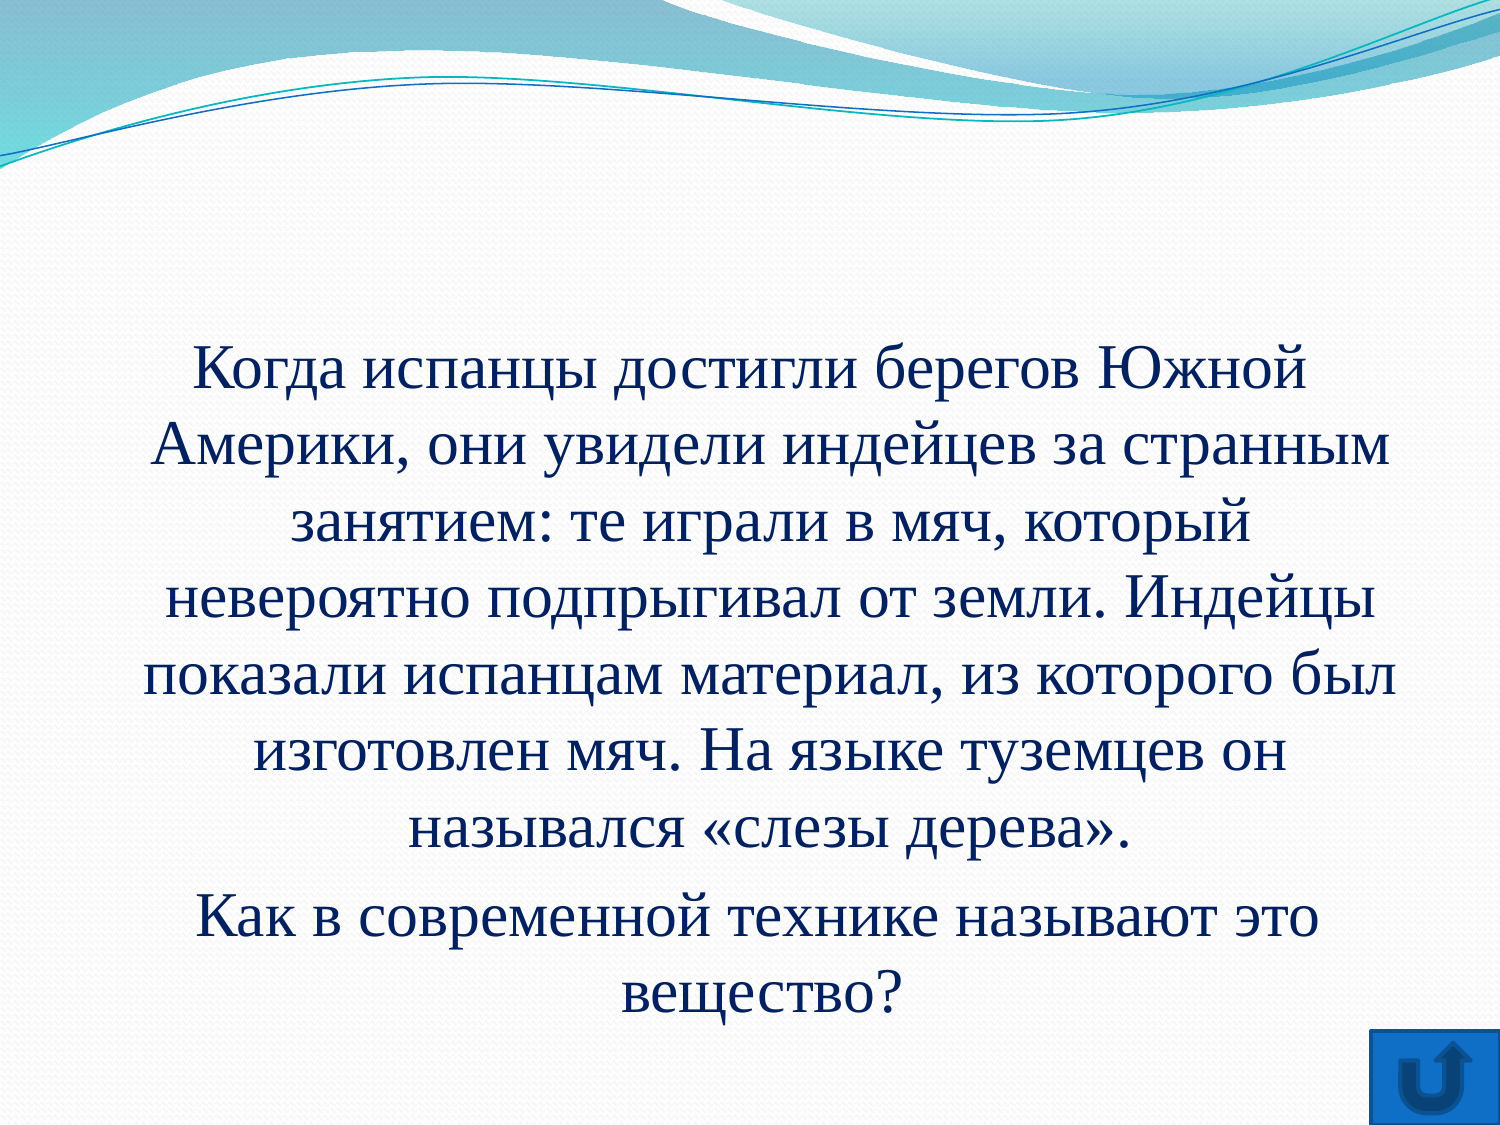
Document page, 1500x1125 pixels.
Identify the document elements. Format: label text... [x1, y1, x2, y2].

text_box [1369, 1029, 1500, 1125]
list Когда испанцы достигли берегов Южной Америки, они увидели индейцев за странным занятием: те играли в мяч, который невероятно подпрыгивал от земли. Индейцы показали испанцам материал, из которого был изготовлен мяч. На языке туземцев он назывался «слезы дерева». Как в современной технике называют это вещество? [74, 317, 1426, 1038]
